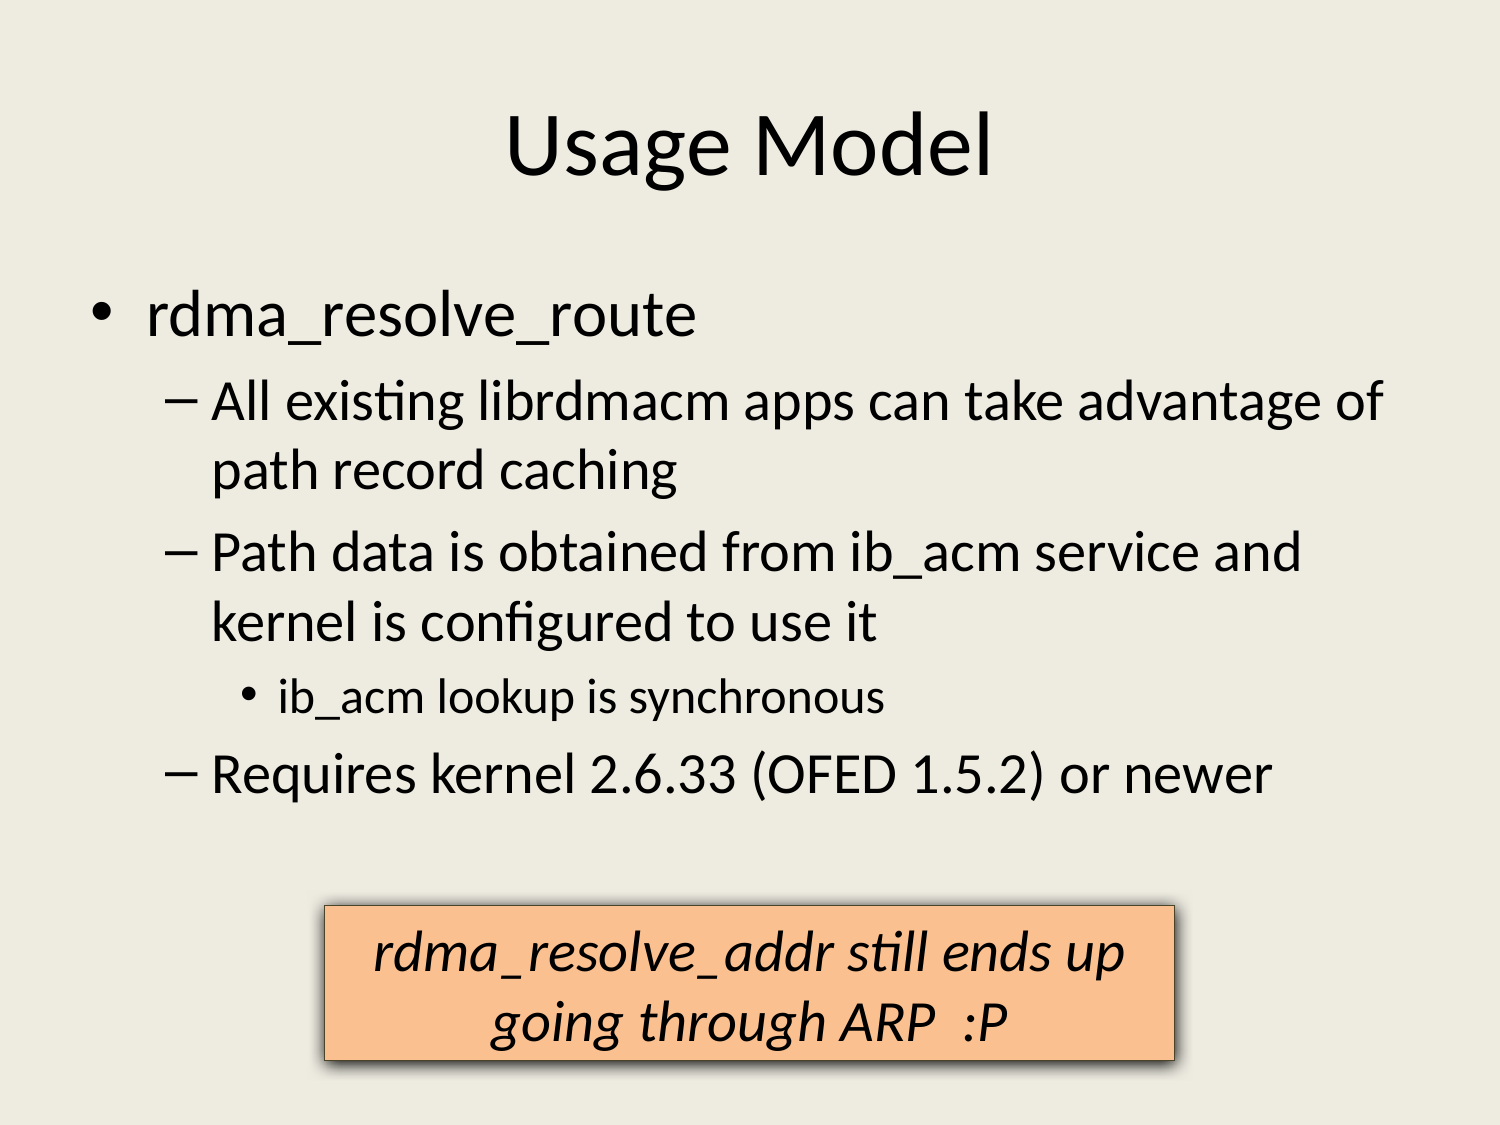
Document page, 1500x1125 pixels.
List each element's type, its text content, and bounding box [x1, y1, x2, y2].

title Usage Model [75, 45, 1425, 233]
text_box rdma_resolve_addr still ends up going through ARP :P [324, 905, 1175, 1061]
list rdma_resolve_route All existing librdmacm apps can take advantage of path record caching Path data is obtained from ib_acm service and kernel is configured to use it ib_acm lookup is synchronous Requires kernel 2.6.33 (OFED 1.5.2) or newer [75, 262, 1425, 1005]
